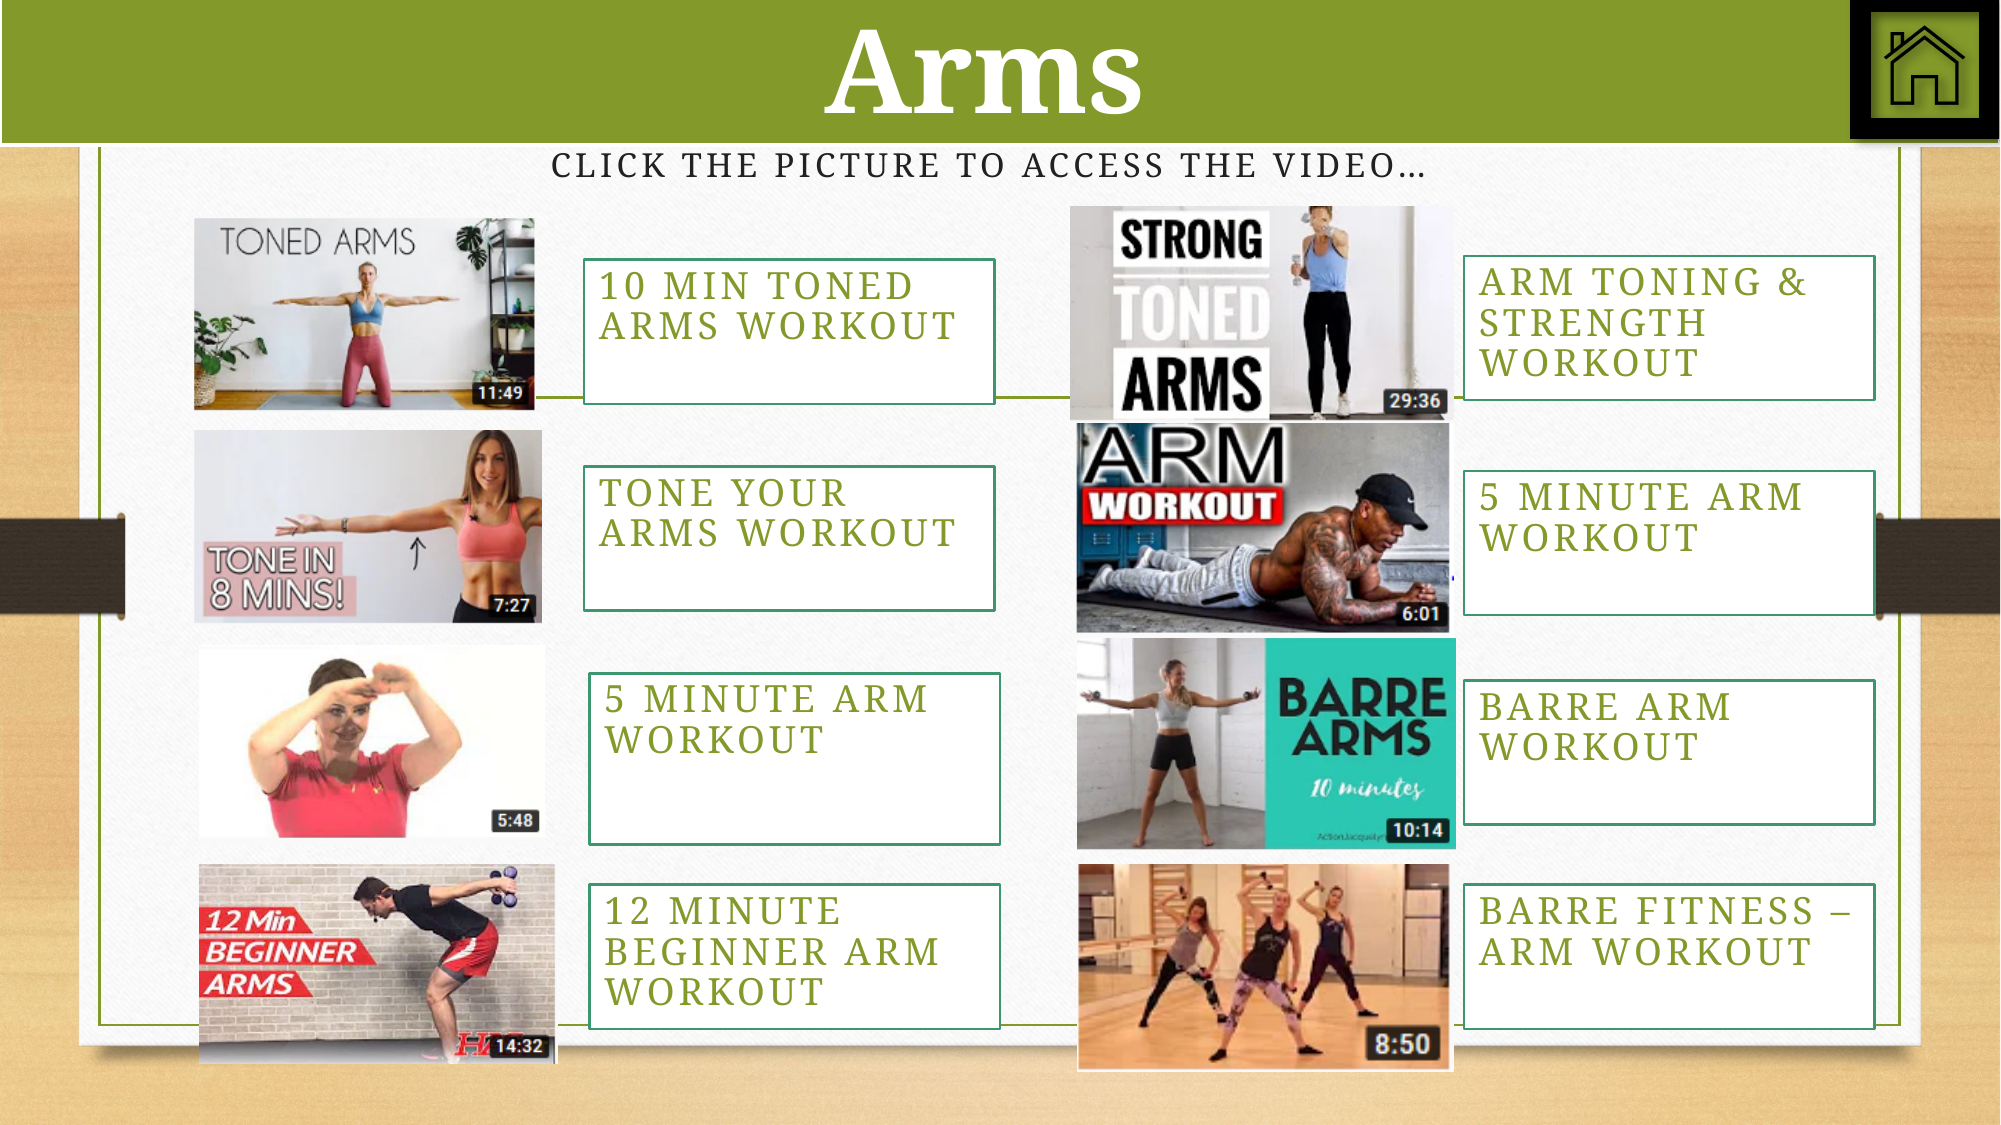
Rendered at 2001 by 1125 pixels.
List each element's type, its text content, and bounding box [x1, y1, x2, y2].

text_box Tone your arms workout [583, 465, 996, 612]
text_box 5 minute arm workout [588, 672, 1001, 846]
text_box Barre fitness – arm workout [1463, 883, 1876, 1030]
text_box 10 min toned arms workout [583, 258, 996, 405]
text_box Click the picture to access the video… [535, 129, 1464, 366]
title Arms [0, 0, 1854, 147]
text_box 12 minute beginner arm workout [588, 883, 1001, 1030]
picture [0, 0, 2001, 1125]
text_box 5 minute arm workout [1463, 470, 1876, 616]
text_box Barre arm workout [1463, 679, 1876, 826]
text_box Arm toning & strength workout [1463, 255, 1876, 401]
picture [1870, 11, 1979, 119]
